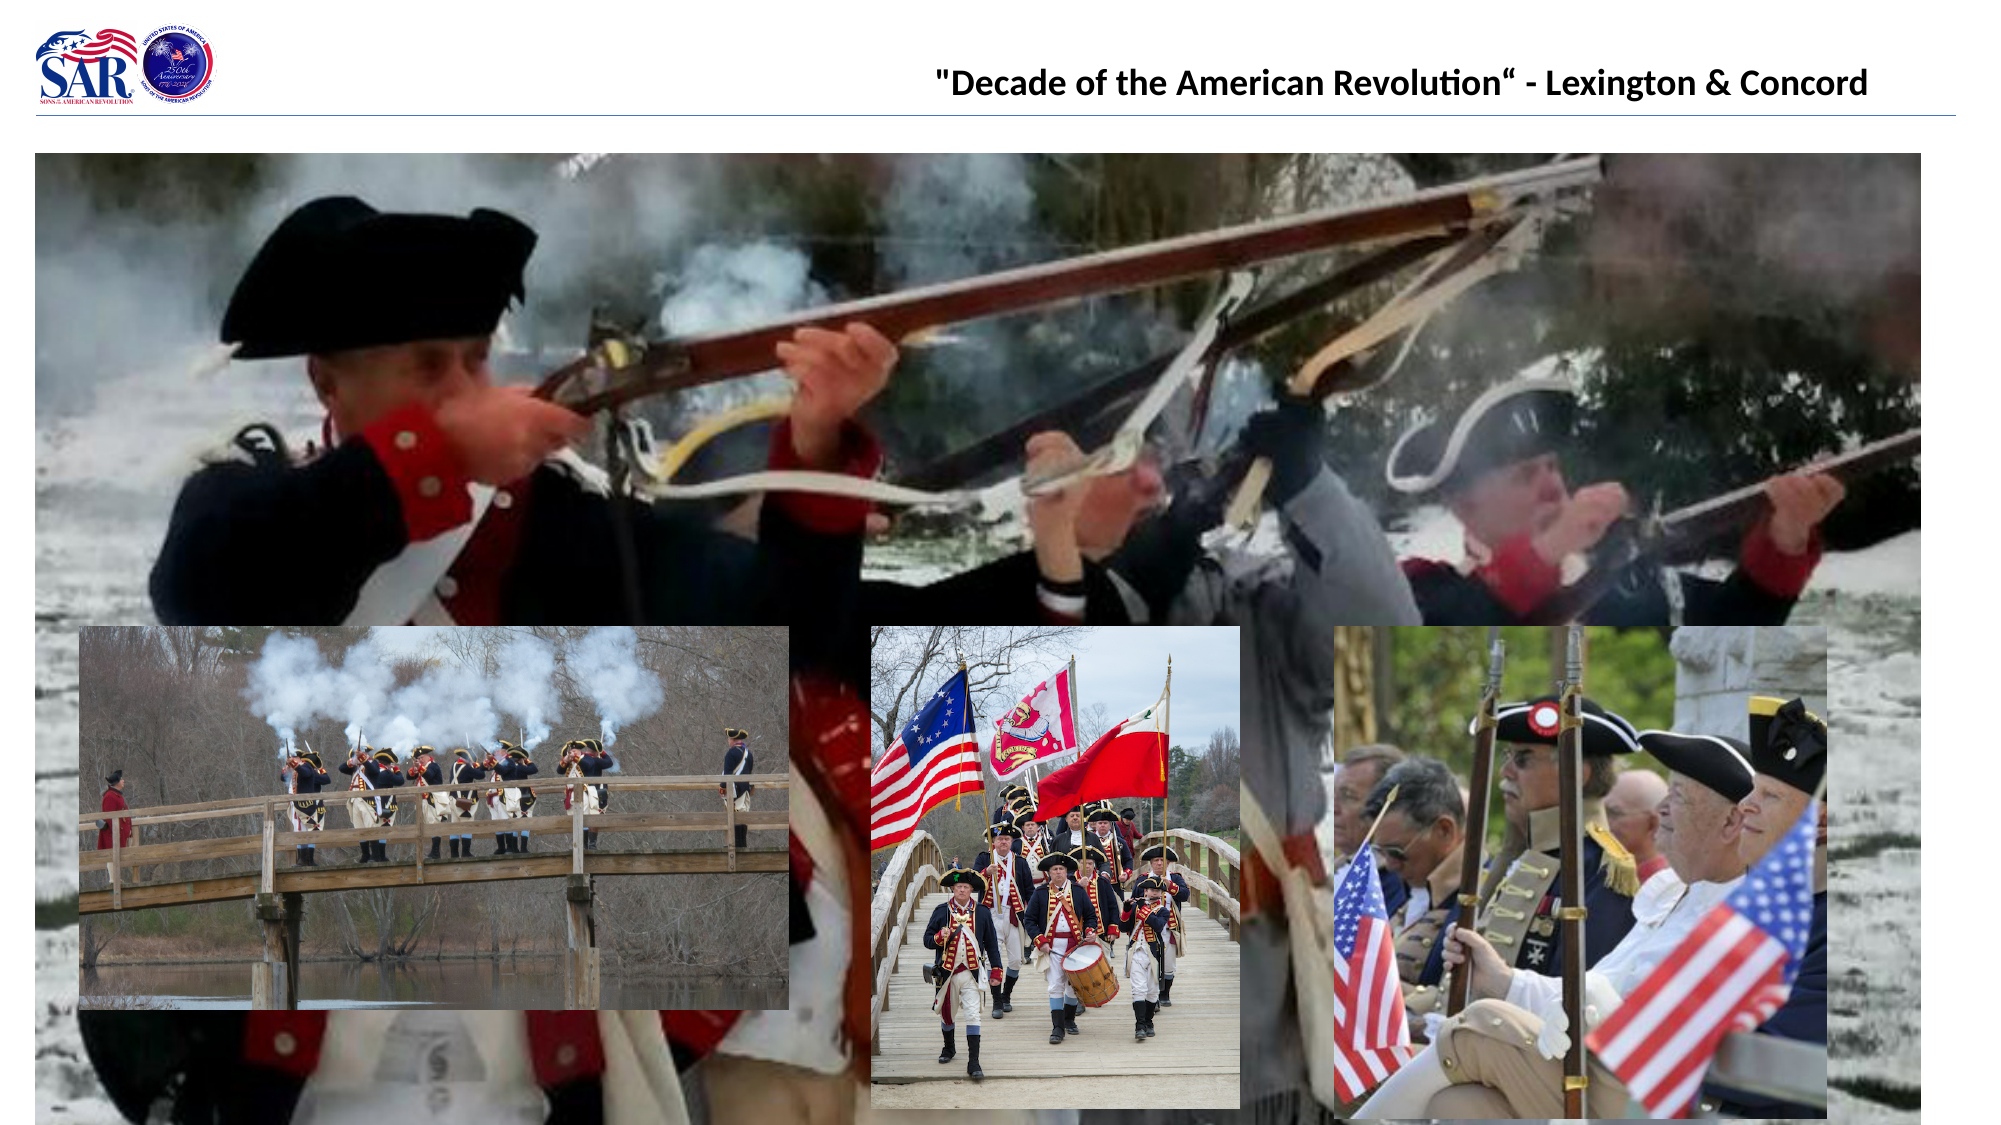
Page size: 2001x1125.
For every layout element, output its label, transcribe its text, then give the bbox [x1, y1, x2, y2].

text_box "Decade of the American Revolution“ - Lexington & Concord [920, 50, 1885, 111]
picture [35, 20, 217, 104]
picture [35, 153, 1921, 1125]
